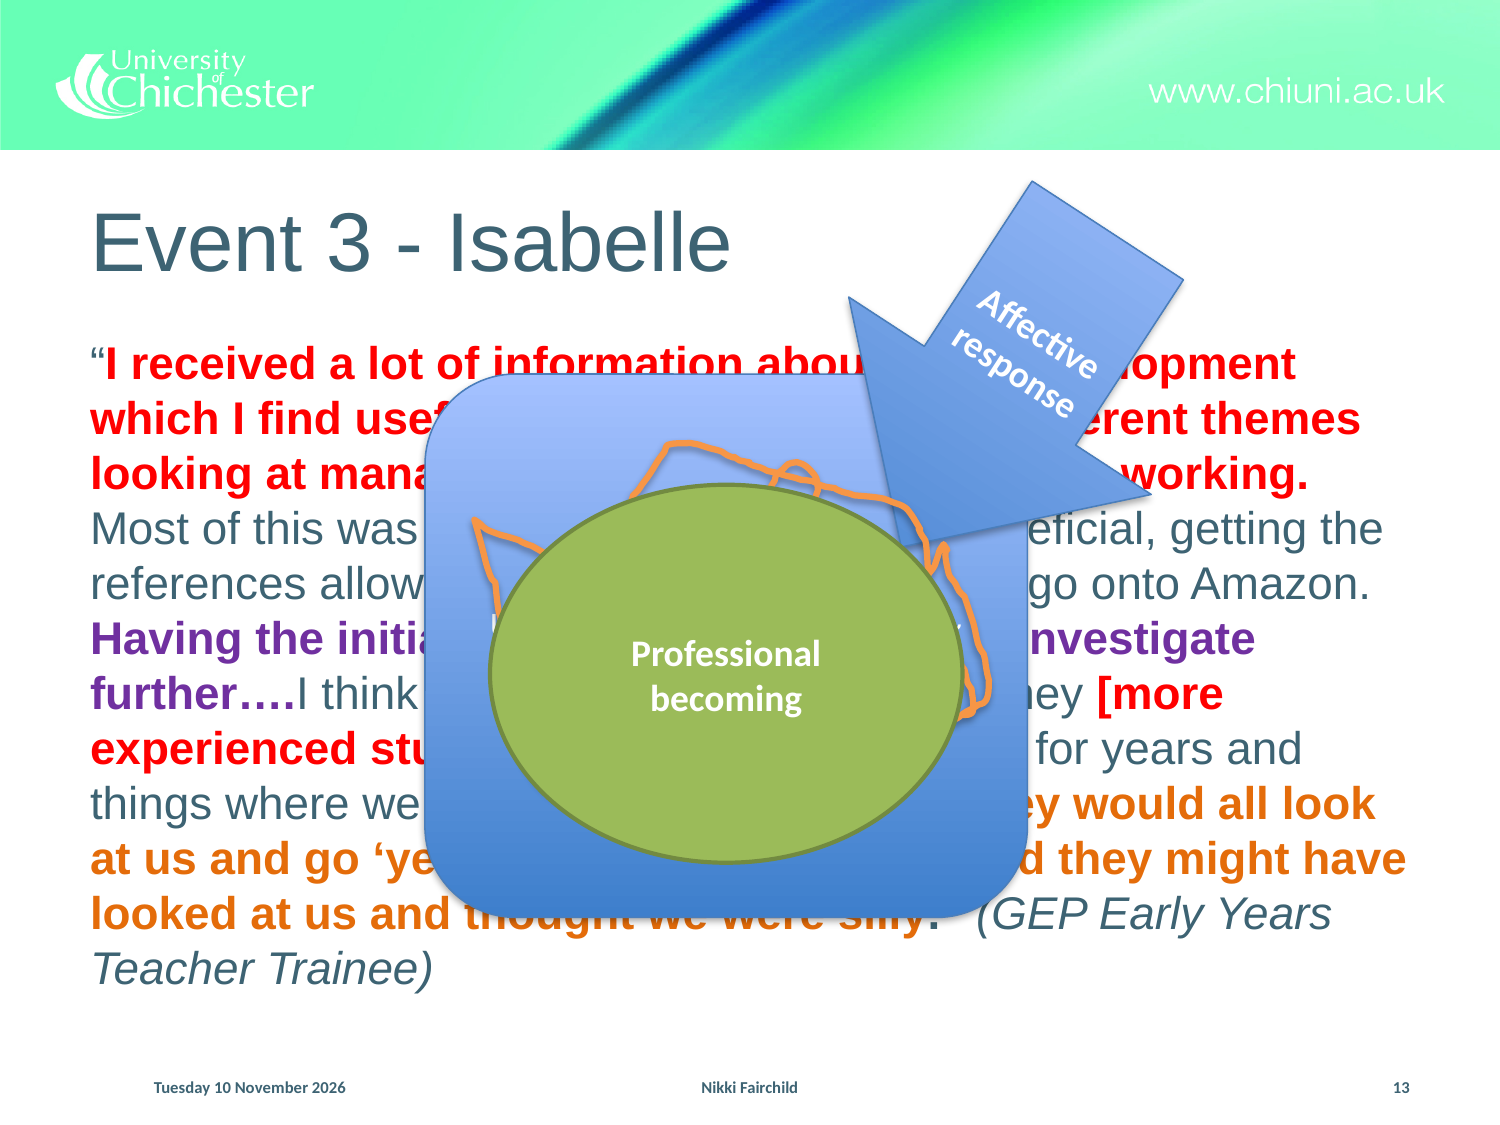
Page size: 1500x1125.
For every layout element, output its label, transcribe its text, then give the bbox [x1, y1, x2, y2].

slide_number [75, 1070, 425, 1103]
title Event 3 - Isabelle [74, 149, 1426, 326]
text_box Affective response [847, 180, 1185, 542]
list “I received a lot of information about child development which I find useful day to day. There were different themes looking at management style and multi-agency working. Most of this was new information and was beneficial, getting the references allowed me to look in the library or go onto Amazon. Having the initial topic then allowed me to investigate further….I think in the mixed session where they [more experienced students] had been in business for years and things where we would go ‘is that normal’ they would all look at us and go ‘yes’! After 15 years in the field they might have looked at us and thought we were silly.” (GEP Early Years Teacher Trainee) [74, 326, 1426, 1006]
text_box Student Assemblage University~knowledge~library~ books~Amazon~experienced students~information [424, 373, 1029, 919]
slide_number 13 [1074, 1070, 1425, 1103]
text_box [471, 516, 544, 618]
picture [0, 0, 1500, 150]
text_box [628, 439, 993, 722]
text_box Professional becoming [487, 482, 965, 865]
footer Nikki Fairchild [512, 1070, 988, 1103]
